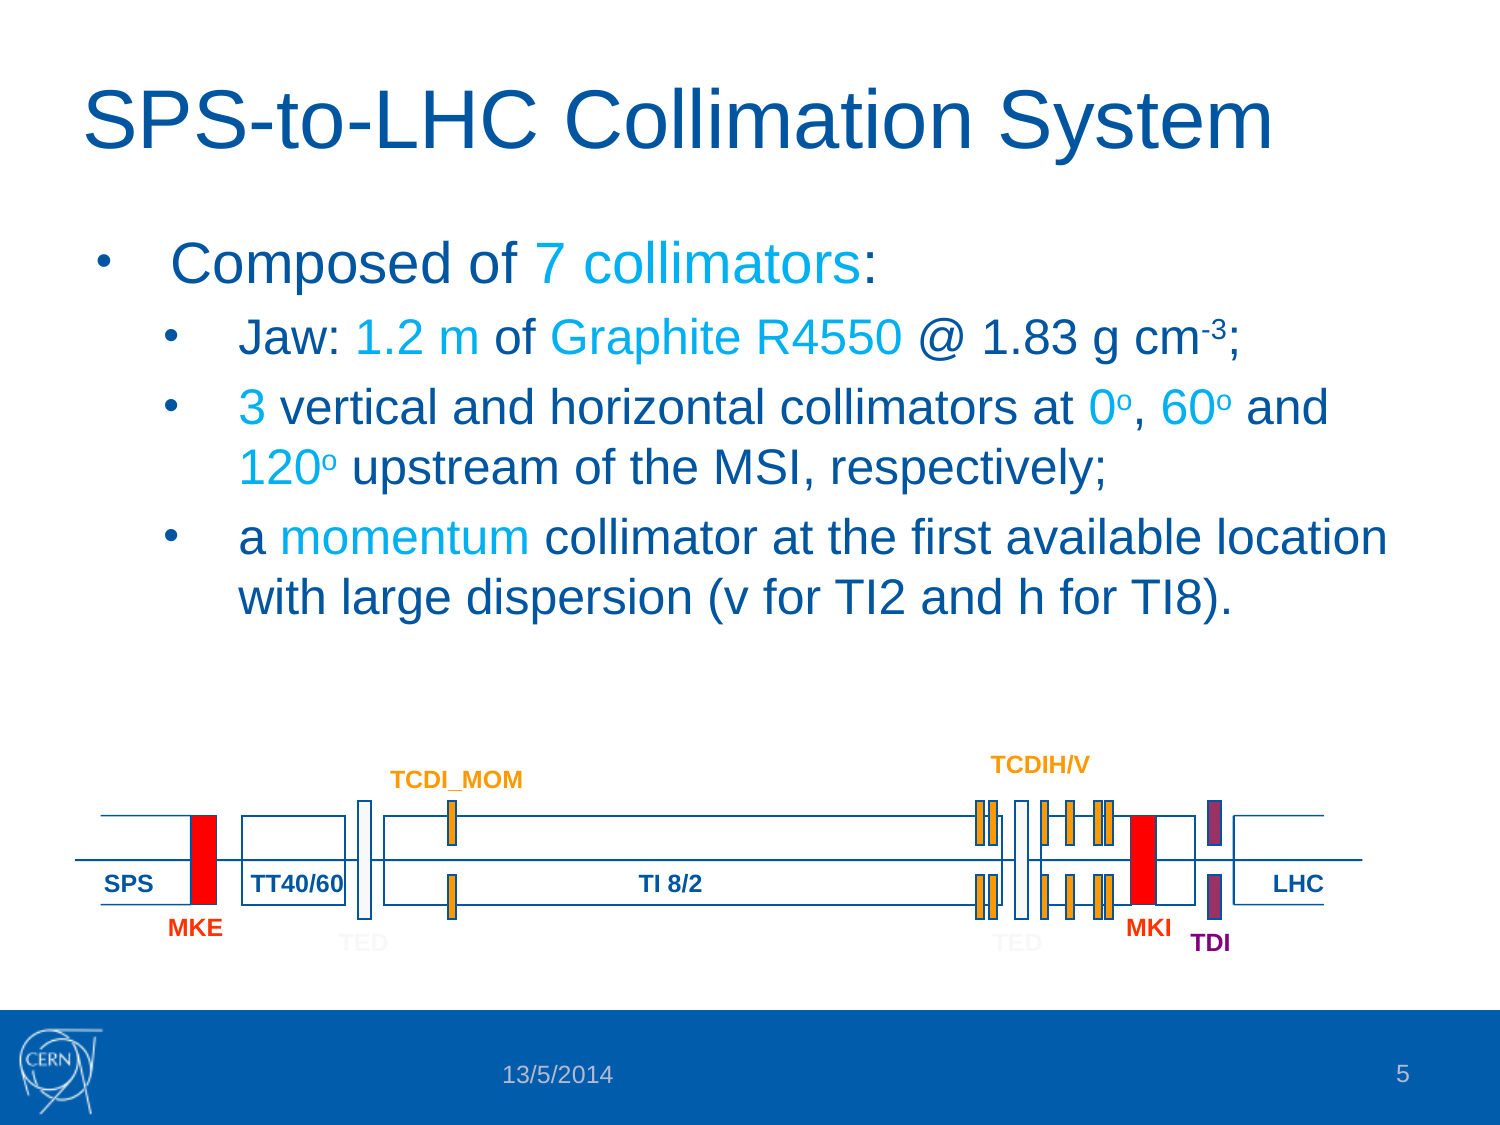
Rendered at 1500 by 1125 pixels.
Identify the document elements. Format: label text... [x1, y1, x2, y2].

slide_number 5 [1342, 1042, 1425, 1103]
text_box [74, 741, 1363, 973]
list Composed of 7 collimators: Jaw: 1.2 m of Graphite R4550 @ 1.83 g cm-3; 3 vertical and horizontal collimators at 0o, 60o and 120o upstream of the MSI, respectively; a momentum collimator at the first available location with large dispersion (v for TI2 and h for TI8). [75, 217, 1425, 752]
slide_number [487, 1043, 838, 1104]
title SPS-to-LHC Collimation System [75, 38, 1425, 193]
